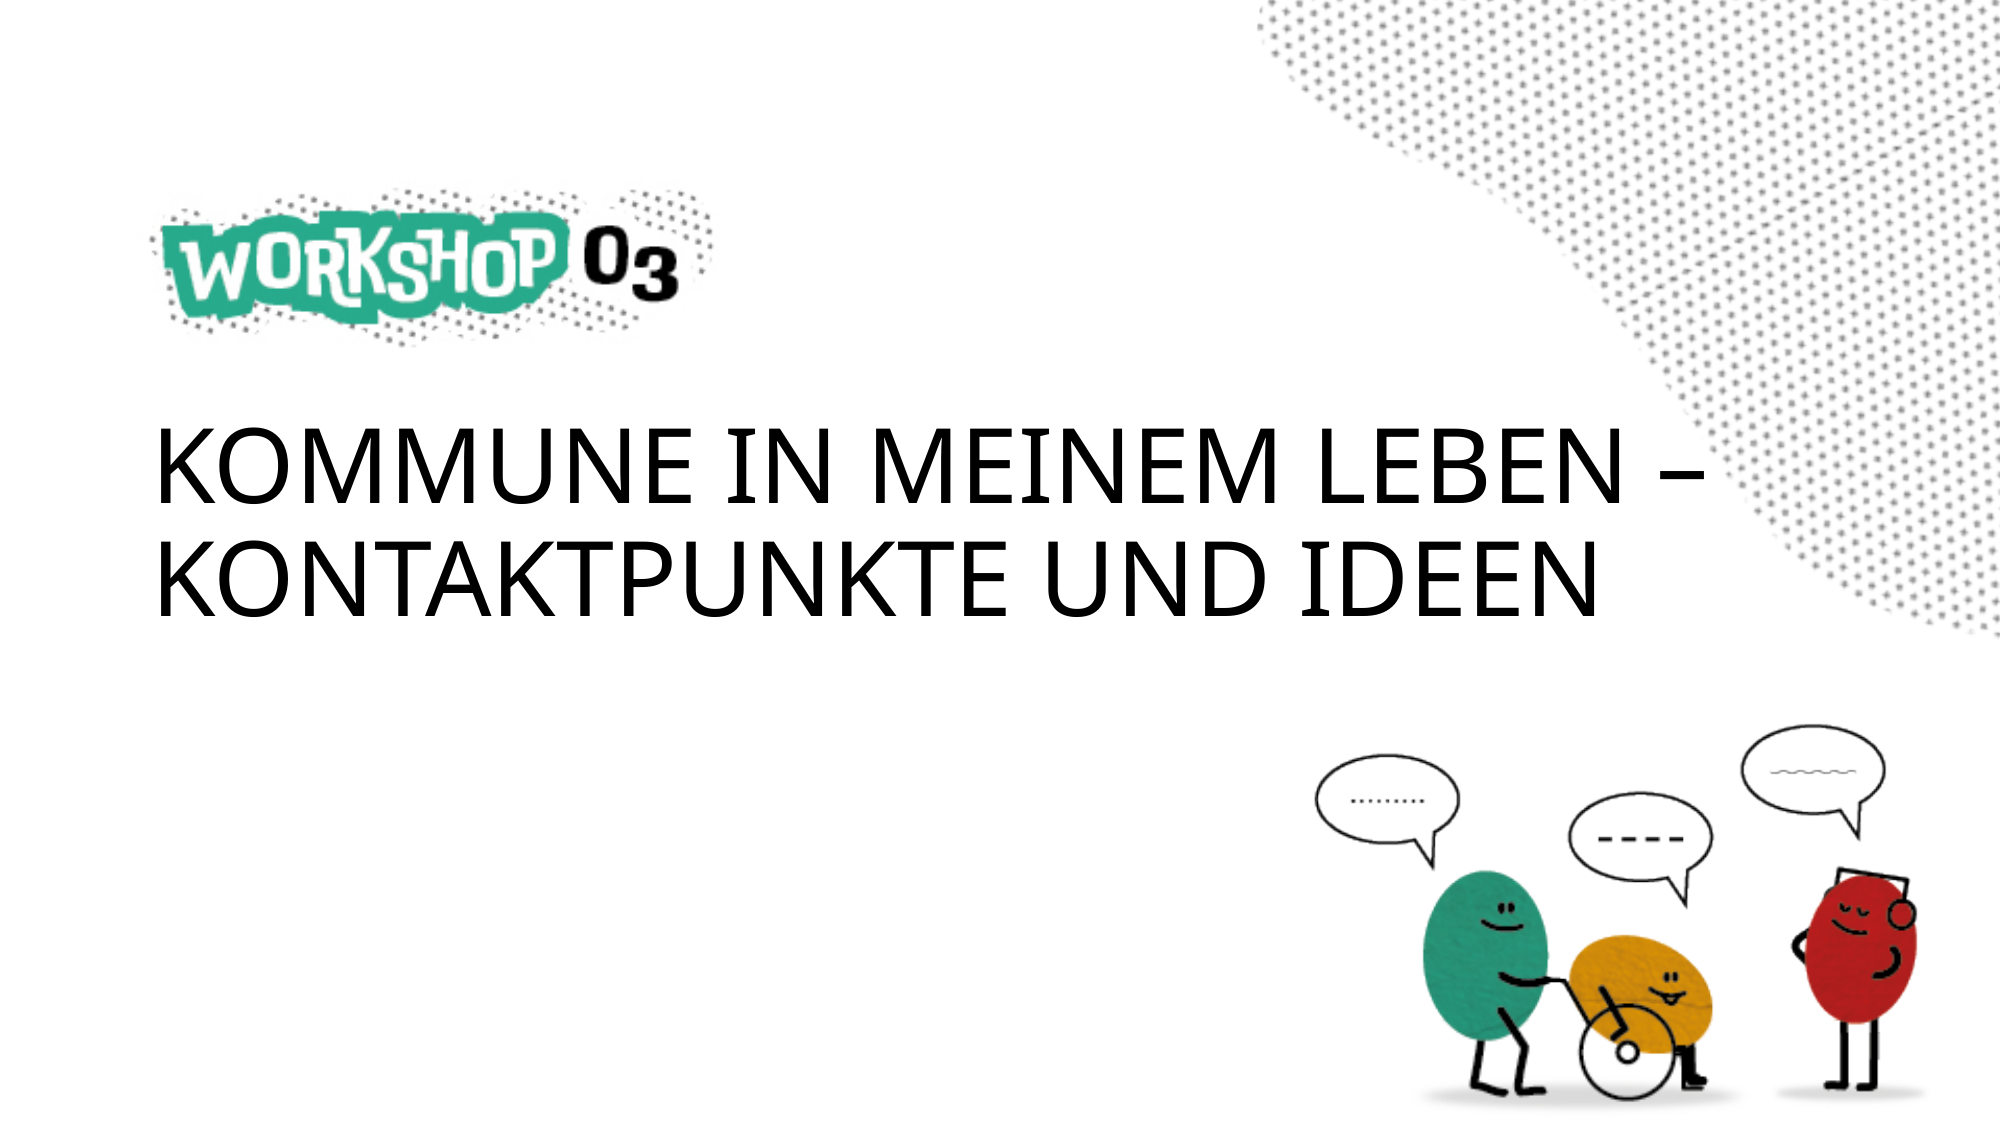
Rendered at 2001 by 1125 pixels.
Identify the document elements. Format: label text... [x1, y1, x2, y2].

title KOMMUNE IN MEINEM LEBEN – KONTAKTPUNKTE UND IDEEN [136, 178, 1862, 647]
picture [136, 178, 727, 356]
picture [1181, 0, 2000, 663]
picture [1292, 712, 1972, 1125]
